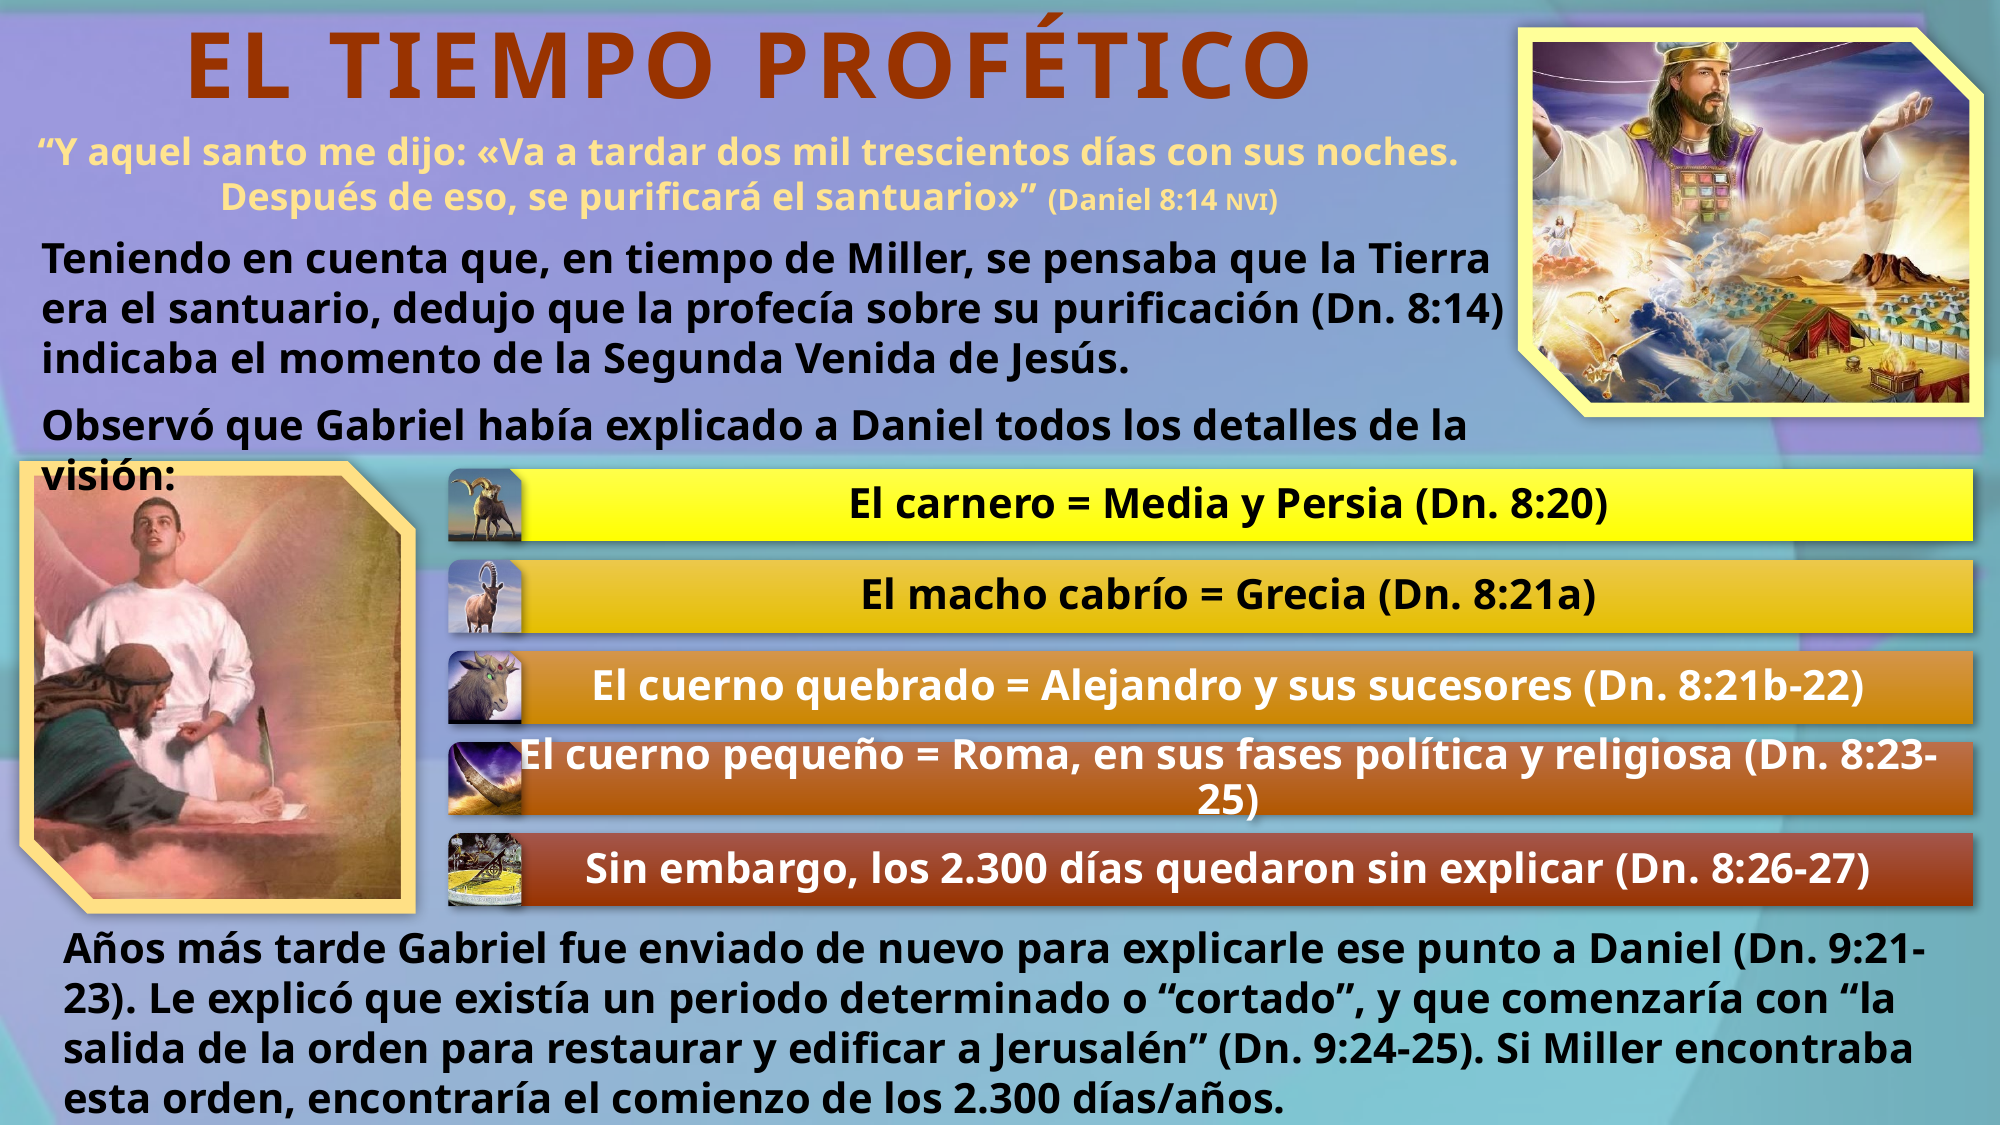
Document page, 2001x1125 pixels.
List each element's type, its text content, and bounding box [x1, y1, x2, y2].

text_box EL TIEMPO PROFÉTICO [0, 0, 1499, 125]
picture [26, 467, 409, 907]
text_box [447, 467, 1974, 907]
picture [1524, 34, 1978, 411]
text_box Teniendo en cuenta que, en tiempo de Miller, se pensaba que la Tierra era el santuario, dedujo que la profecía sobre su purificación (Dn. 8:14) indicaba el momento de la Segunda Venida de Jesús. [26, 224, 1524, 390]
text_box “Y aquel santo me dijo: «Va a tardar dos mil trescientos días con sus noches. Después de eso, se purificará el santuario»” (Daniel 8:14 NVI) [12, 120, 1486, 226]
text_box Observó que Gabriel había explicado a Daniel todos los detalles de la visión: [26, 391, 1526, 507]
text_box Años más tarde Gabriel fue enviado de nuevo para explicarle ese punto a Daniel (Dn. 9:21-23). Le explicó que existía un periodo determinado o “cortado”, y que comenzaría con “la salida de la orden para restaurar y edificar a Jerusalén” (Dn. 9:24-25). Si Miller encontraba esta orden, encontraría el comienzo de los 2.300 días/años. [48, 914, 1967, 1125]
